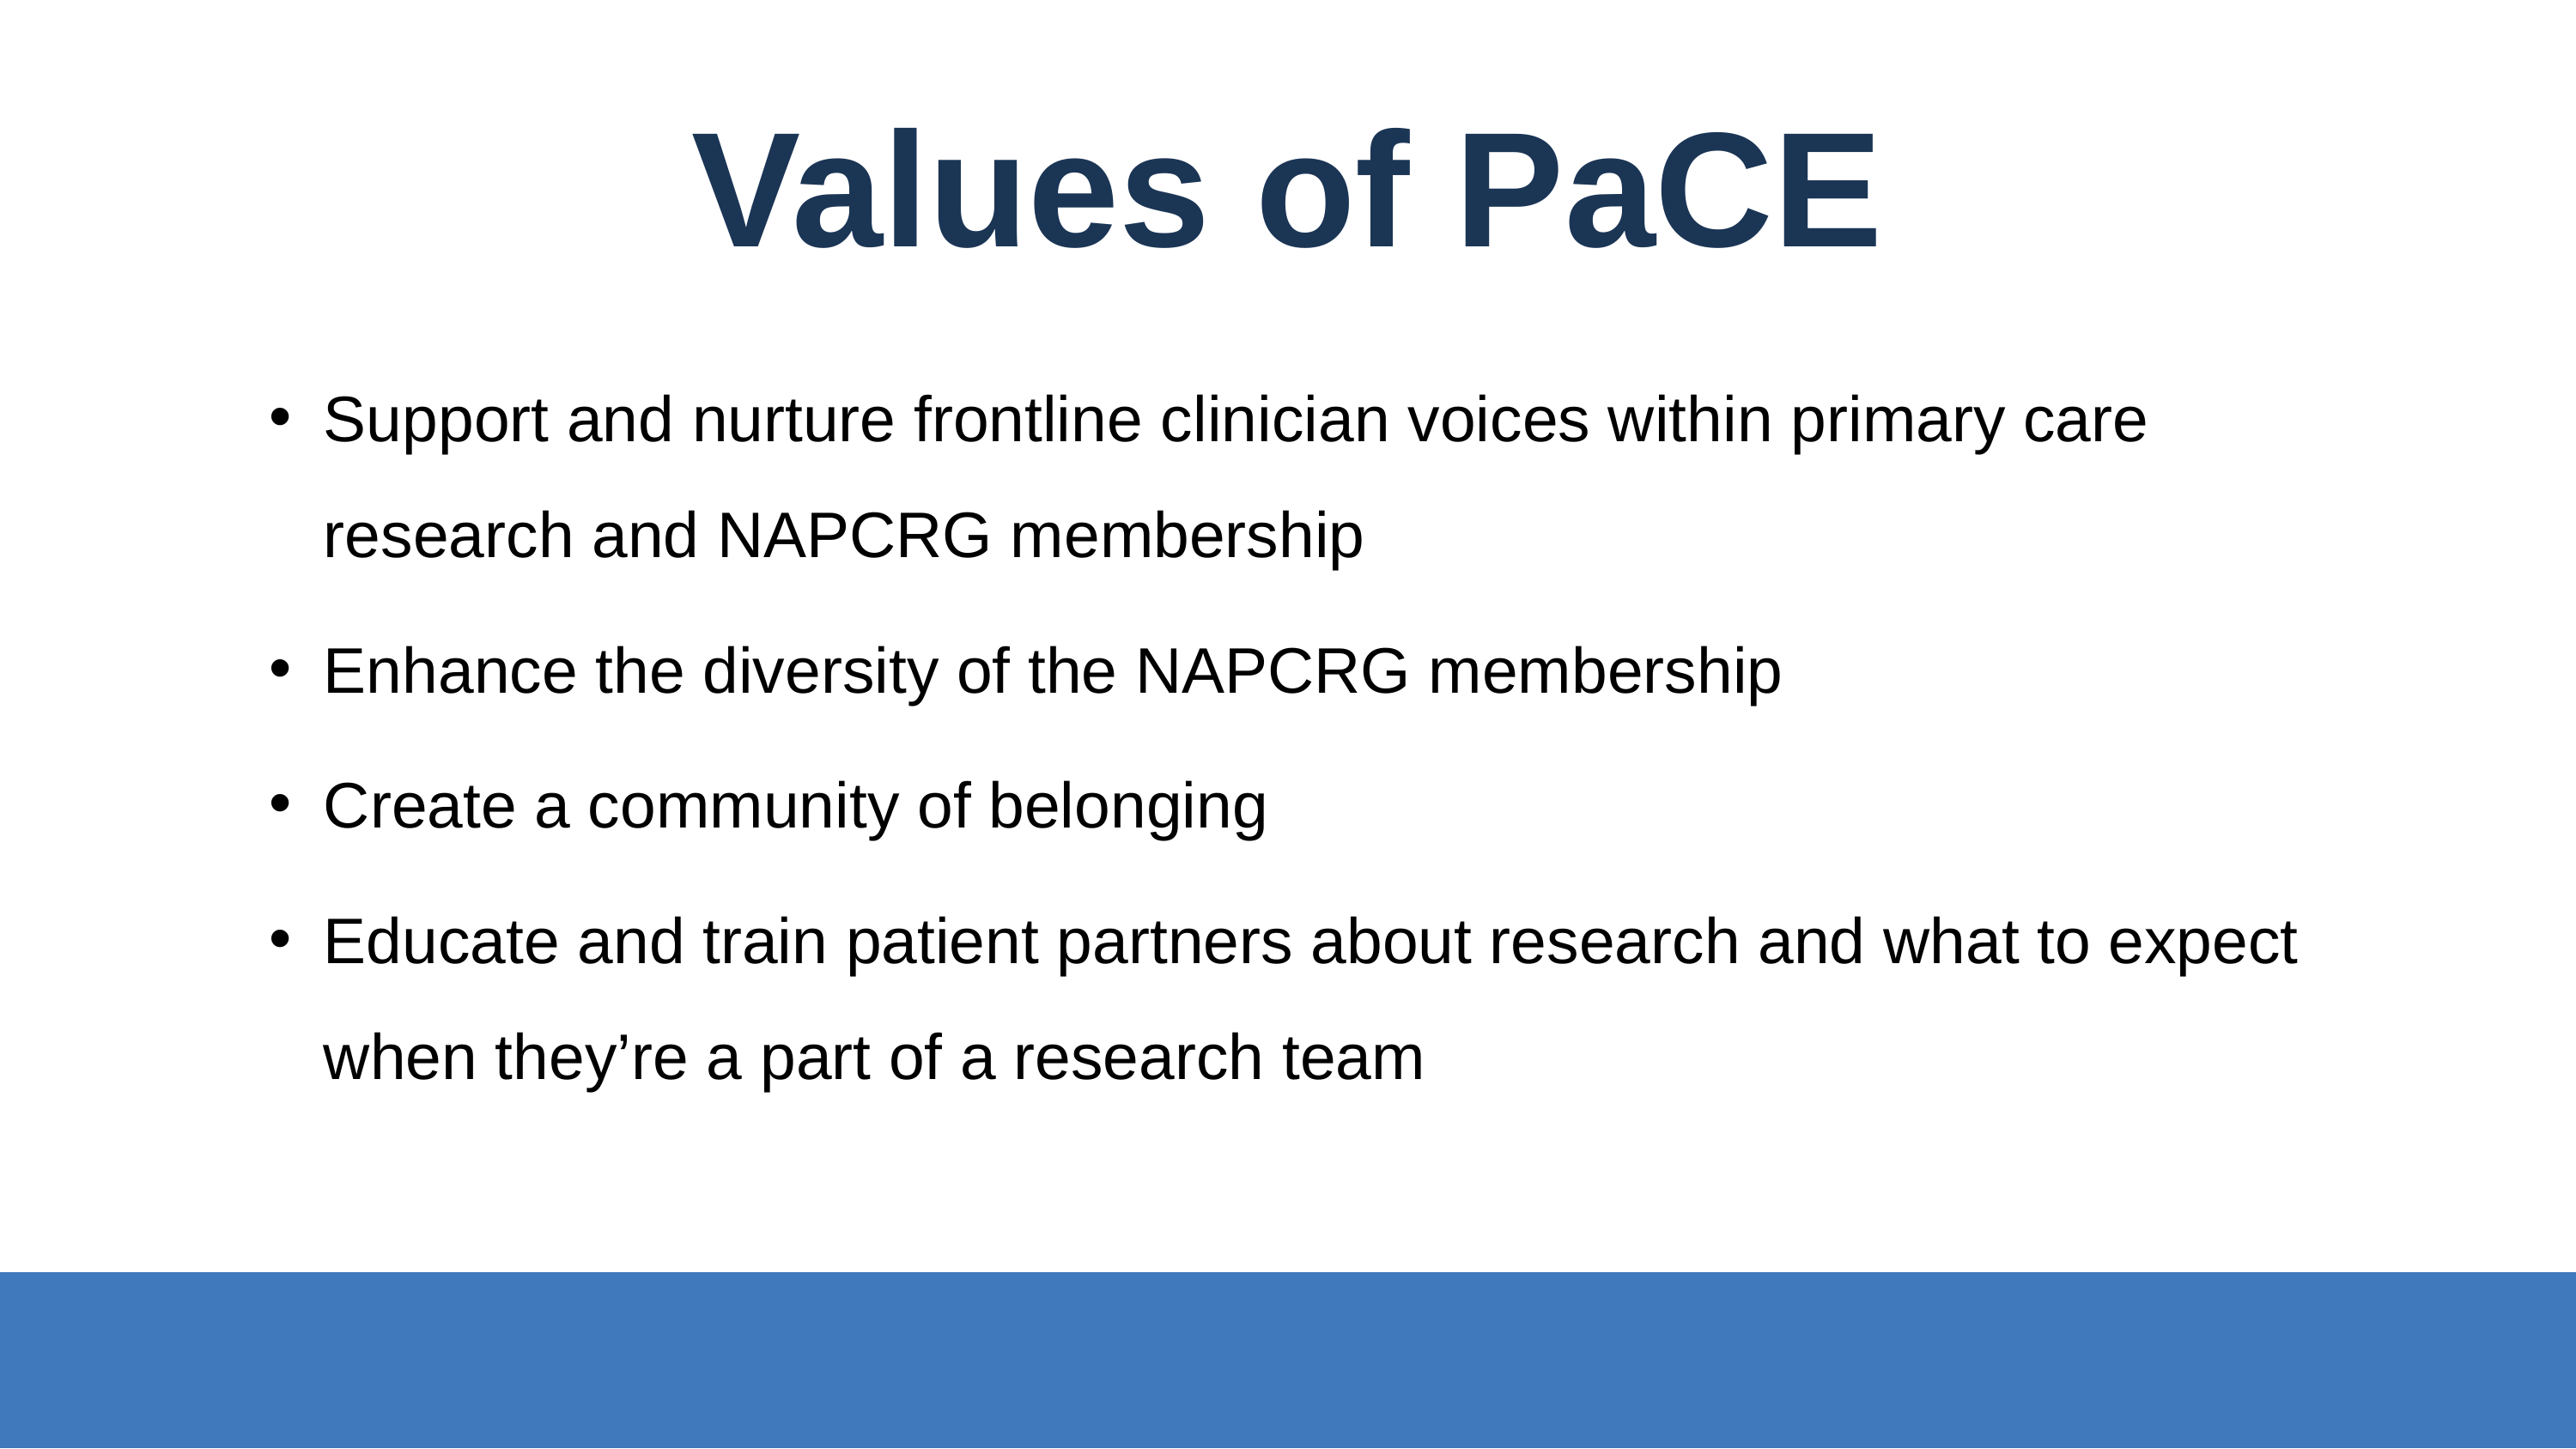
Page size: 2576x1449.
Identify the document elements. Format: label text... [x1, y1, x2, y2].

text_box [0, 1231, 2576, 1449]
text_box Values of PaCE [469, 43, 2106, 280]
text_box Support and nurture frontline clinician voices within primary care research and NAPCRG membership Enhance the diversity of the NAPCRG membership Create a community of belonging Educate and train patient partners about research and what to expect when they’re a part of a research team [214, 338, 2362, 1093]
